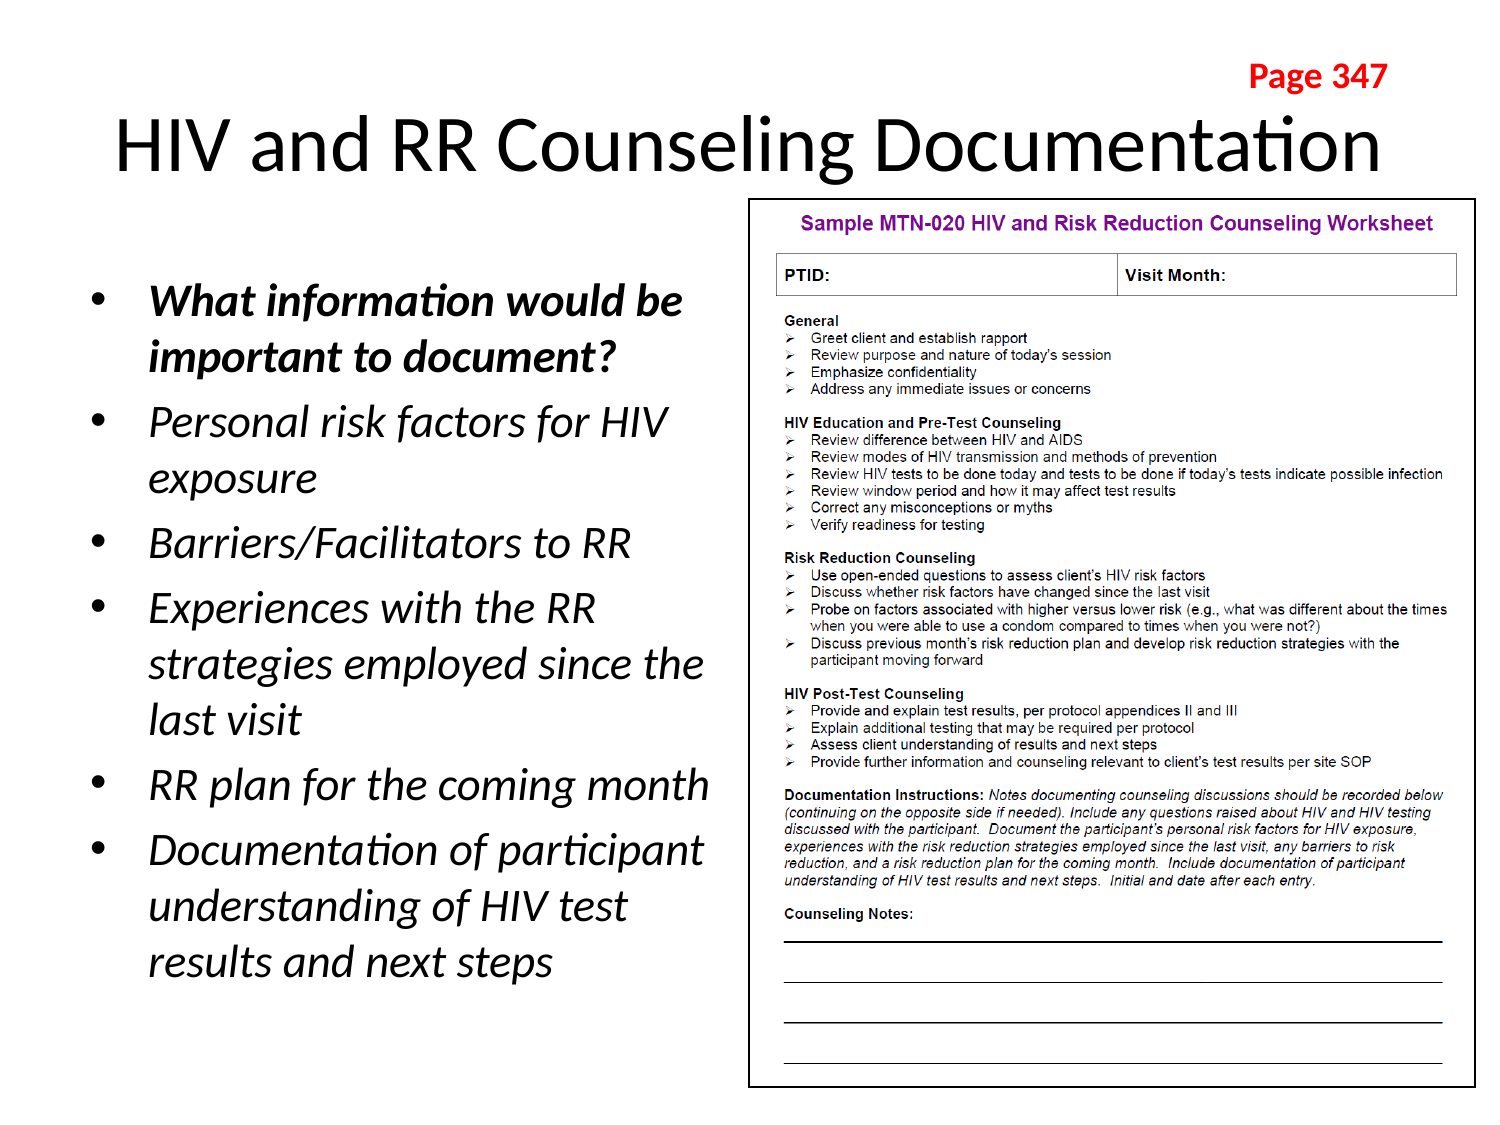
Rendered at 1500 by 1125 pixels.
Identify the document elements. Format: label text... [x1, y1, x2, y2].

picture [749, 199, 1475, 1087]
list What information would be important to document? Personal risk factors for HIV exposure Barriers/Facilitators to RR Experiences with the RR strategies employed since the last visit RR plan for the coming month Documentation of participant understanding of HIV test results and next steps [75, 262, 738, 1005]
text_box Page 347 [1233, 43, 1475, 103]
title HIV and RR Counseling Documentation [75, 45, 1425, 233]
